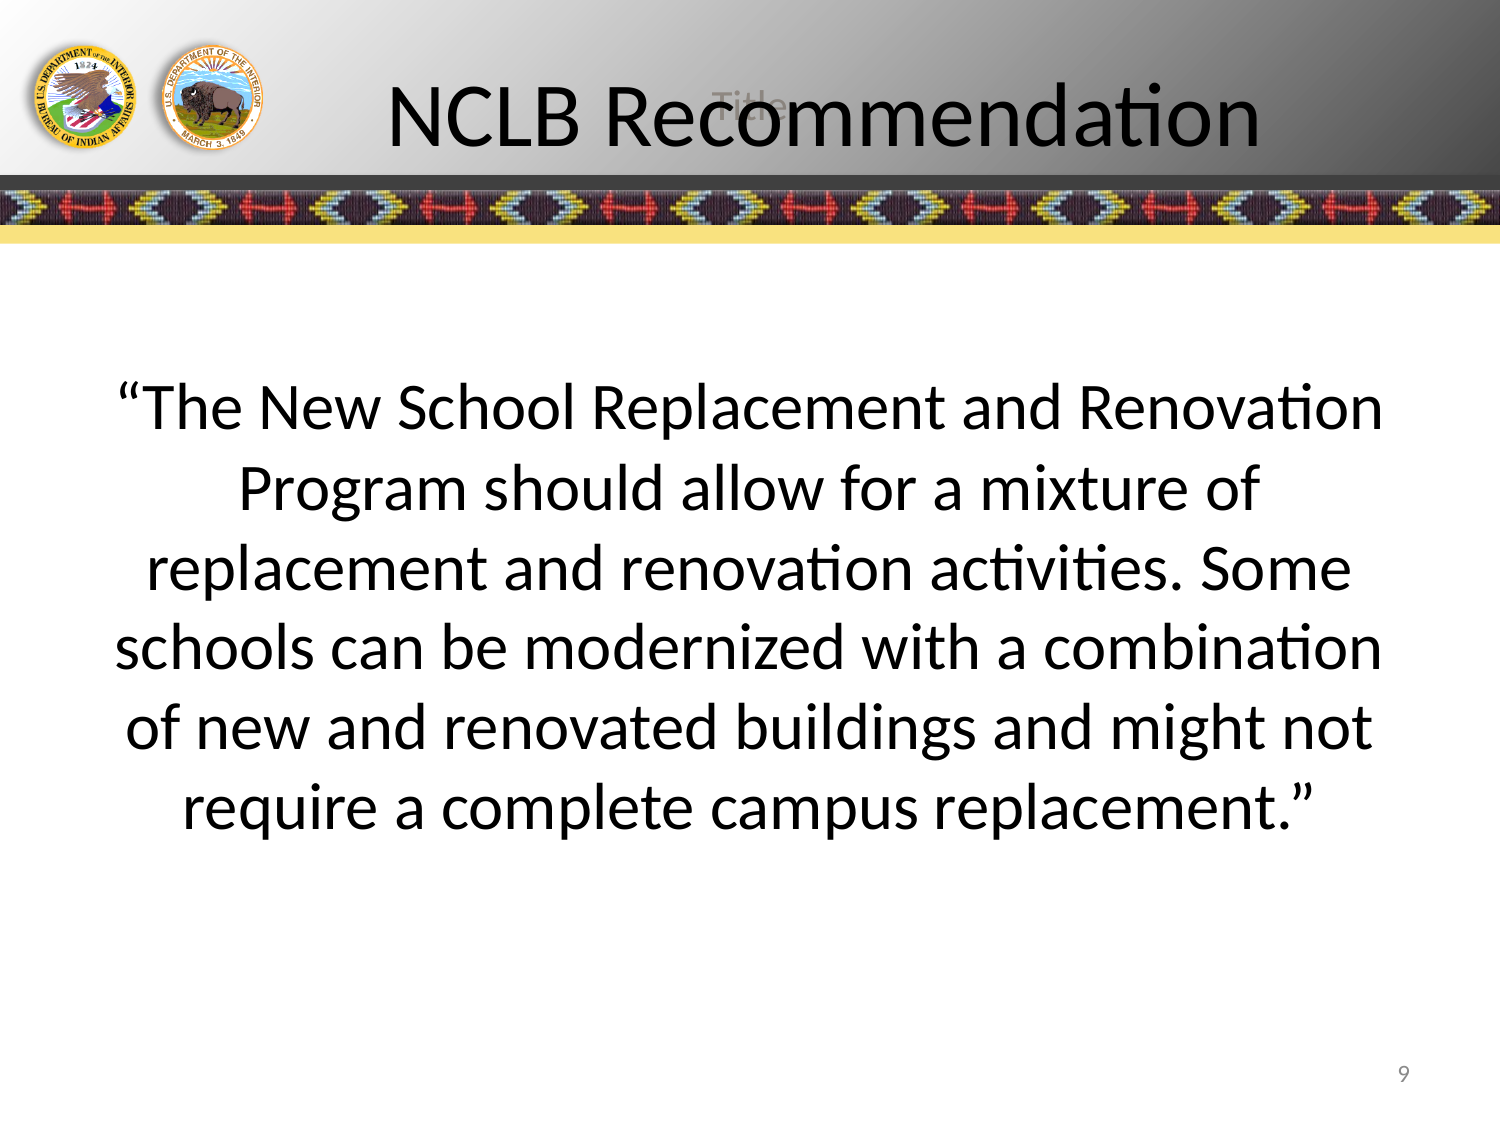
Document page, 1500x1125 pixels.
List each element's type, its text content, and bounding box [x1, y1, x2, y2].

list “The New School Replacement and Renovation Program should allow for a mixture of replacement and renovation activities. Some schools can be modernized with a combination of new and renovated buildings and might not require a complete campus replacement.” [75, 262, 1425, 1005]
title NCLB Recommendation [225, 45, 1425, 175]
picture [28, 40, 142, 154]
slide_number 9 [1074, 1042, 1425, 1103]
picture [162, 45, 225, 150]
picture [0, 190, 1500, 225]
